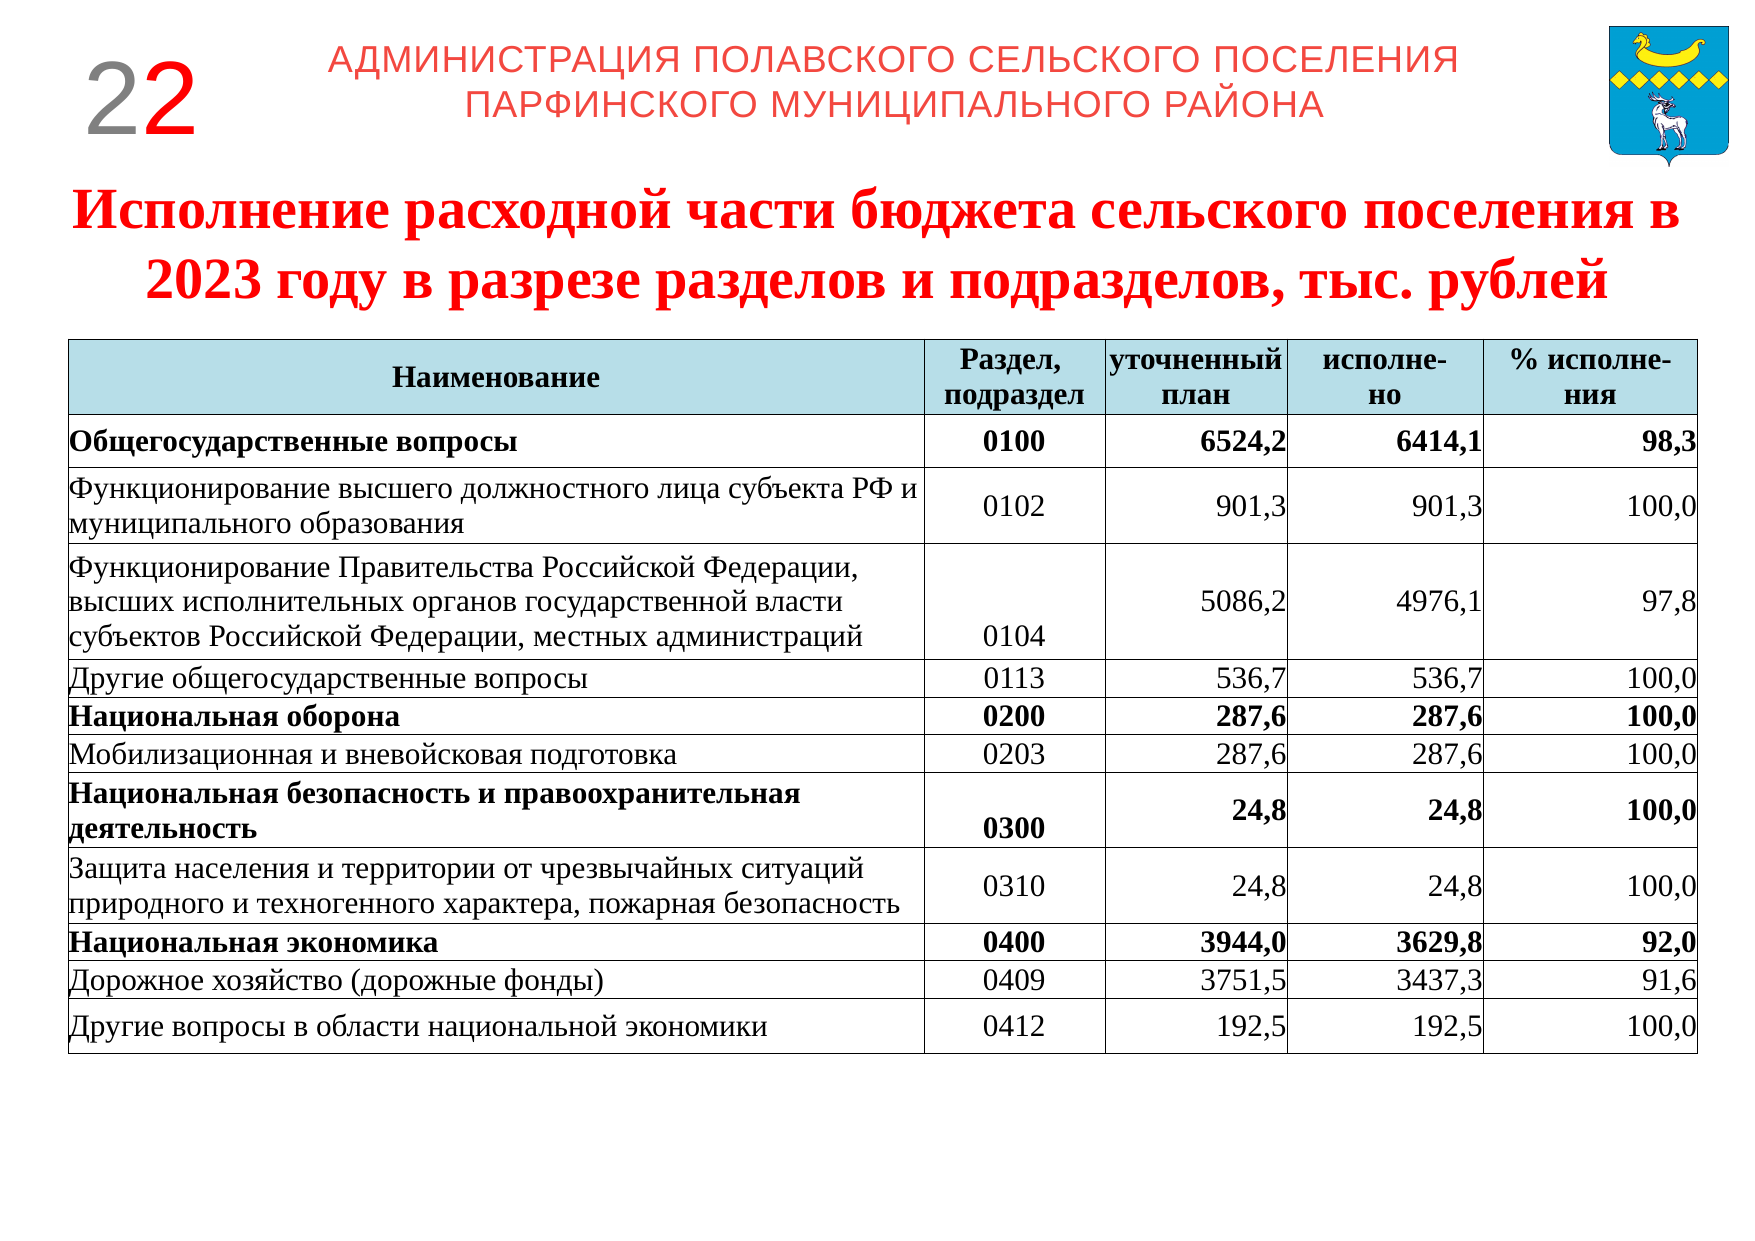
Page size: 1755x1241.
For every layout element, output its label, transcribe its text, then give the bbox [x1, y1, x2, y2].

table_cell Мобилизационная и вневойсковая подготовка [69, 735, 924, 772]
table_cell 24,8 [1288, 848, 1483, 923]
table_cell 287,6 [1106, 698, 1287, 734]
table_cell Другие вопросы в области национальной экономики [69, 999, 924, 1053]
table_cell 3437,3 [1288, 961, 1483, 998]
table_cell 5086,2 [1106, 544, 1287, 659]
picture [1651, 72, 1667, 88]
table_cell 92,0 [1484, 924, 1697, 960]
table_cell Национальная безопасность и правоохранительная деятельность [69, 773, 924, 847]
table_cell 0310 [925, 848, 1105, 923]
table_cell 6414,1 [1288, 415, 1483, 467]
table_cell 6524,2 [1106, 415, 1287, 467]
table_cell 0104 [925, 544, 1105, 659]
picture [1671, 72, 1687, 88]
table_cell 901,3 [1106, 468, 1287, 543]
table_cell 100,0 [1484, 660, 1697, 697]
table_cell 91,6 [1484, 961, 1697, 998]
table_header исполне- но [1288, 340, 1483, 414]
table_cell Защита населения и территории от чрезвычайных ситуаций природного и техногенного характера, пожарная безопасность [69, 848, 924, 923]
table_cell 100,0 [1484, 698, 1697, 734]
picture [1609, 72, 1628, 88]
table_cell 100,0 [1484, 468, 1697, 543]
table_header % исполне-ния [1484, 340, 1697, 414]
table_cell 192,5 [1106, 999, 1287, 1053]
table_cell 536,7 [1106, 660, 1287, 697]
table_cell 100,0 [1484, 773, 1697, 847]
picture [1691, 72, 1707, 88]
picture [1634, 34, 1704, 67]
picture [1711, 72, 1729, 88]
table_cell 0412 [925, 999, 1105, 1053]
table_cell Национальная оборона [69, 698, 924, 734]
table_cell 0102 [925, 468, 1105, 543]
table_cell 97,8 [1484, 544, 1697, 659]
text_box 22 [69, 22, 215, 163]
table_cell 192,5 [1288, 999, 1483, 1053]
table_cell 3629,8 [1288, 924, 1483, 960]
picture [1631, 72, 1647, 88]
table_cell 24,8 [1106, 773, 1287, 847]
table_cell Национальная экономика [69, 924, 924, 960]
table_cell 100,0 [1484, 735, 1697, 772]
table_cell 100,0 [1484, 999, 1697, 1053]
table_cell 536,7 [1288, 660, 1483, 697]
text_box Исполнение расходной части бюджета сельского поселения в 2023 году в разрезе разделов и подразделов, тыс. рублей [56, 163, 1698, 318]
table_cell 0100 [925, 415, 1105, 467]
table_cell 3751,5 [1106, 961, 1287, 998]
table_cell 0400 [925, 924, 1105, 960]
table_cell 901,3 [1288, 468, 1483, 543]
table_cell 100,0 [1484, 848, 1697, 923]
table_cell 0203 [925, 735, 1105, 772]
table_cell 98,3 [1484, 415, 1697, 467]
picture [1609, 146, 1729, 168]
table_cell Функционирование Правительства Российской Федерации, высших исполнительных органов государственной власти субъектов Российской Федерации, местных администраций [69, 544, 924, 659]
table_header Наименование [69, 340, 924, 414]
table_cell 0113 [925, 660, 1105, 697]
table_cell 24,8 [1288, 773, 1483, 847]
table_cell 24,8 [1106, 848, 1287, 923]
table_cell Дорожное хозяйство (дорожные фонды) [69, 961, 924, 998]
table_cell 0300 [925, 773, 1105, 847]
picture [1651, 96, 1687, 150]
text_box АДМИНИСТРАЦИЯ ПОЛАВСКОГО СЕЛЬСКОГО ПОСЕЛЕНИЯ ПАРФИНСКОГО МУНИЦИПАЛЬНОГО РАЙОНА [239, 27, 1551, 133]
table_header уточненный план [1106, 340, 1287, 414]
table_cell 4976,1 [1288, 544, 1483, 659]
table_header Раздел, подраздел [925, 340, 1105, 414]
table_cell 287,6 [1288, 735, 1483, 772]
table_cell Общегосударственные вопросы [69, 415, 924, 467]
table_cell 0409 [925, 961, 1105, 998]
table_cell 287,6 [1106, 735, 1287, 772]
table_cell 3944,0 [1106, 924, 1287, 960]
table_cell Функционирование высшего должностного лица субъекта РФ и муниципального образования [69, 468, 924, 543]
table_cell 287,6 [1288, 698, 1483, 734]
table_cell Другие общегосударственные вопросы [69, 660, 924, 697]
table_cell 0200 [925, 698, 1105, 734]
